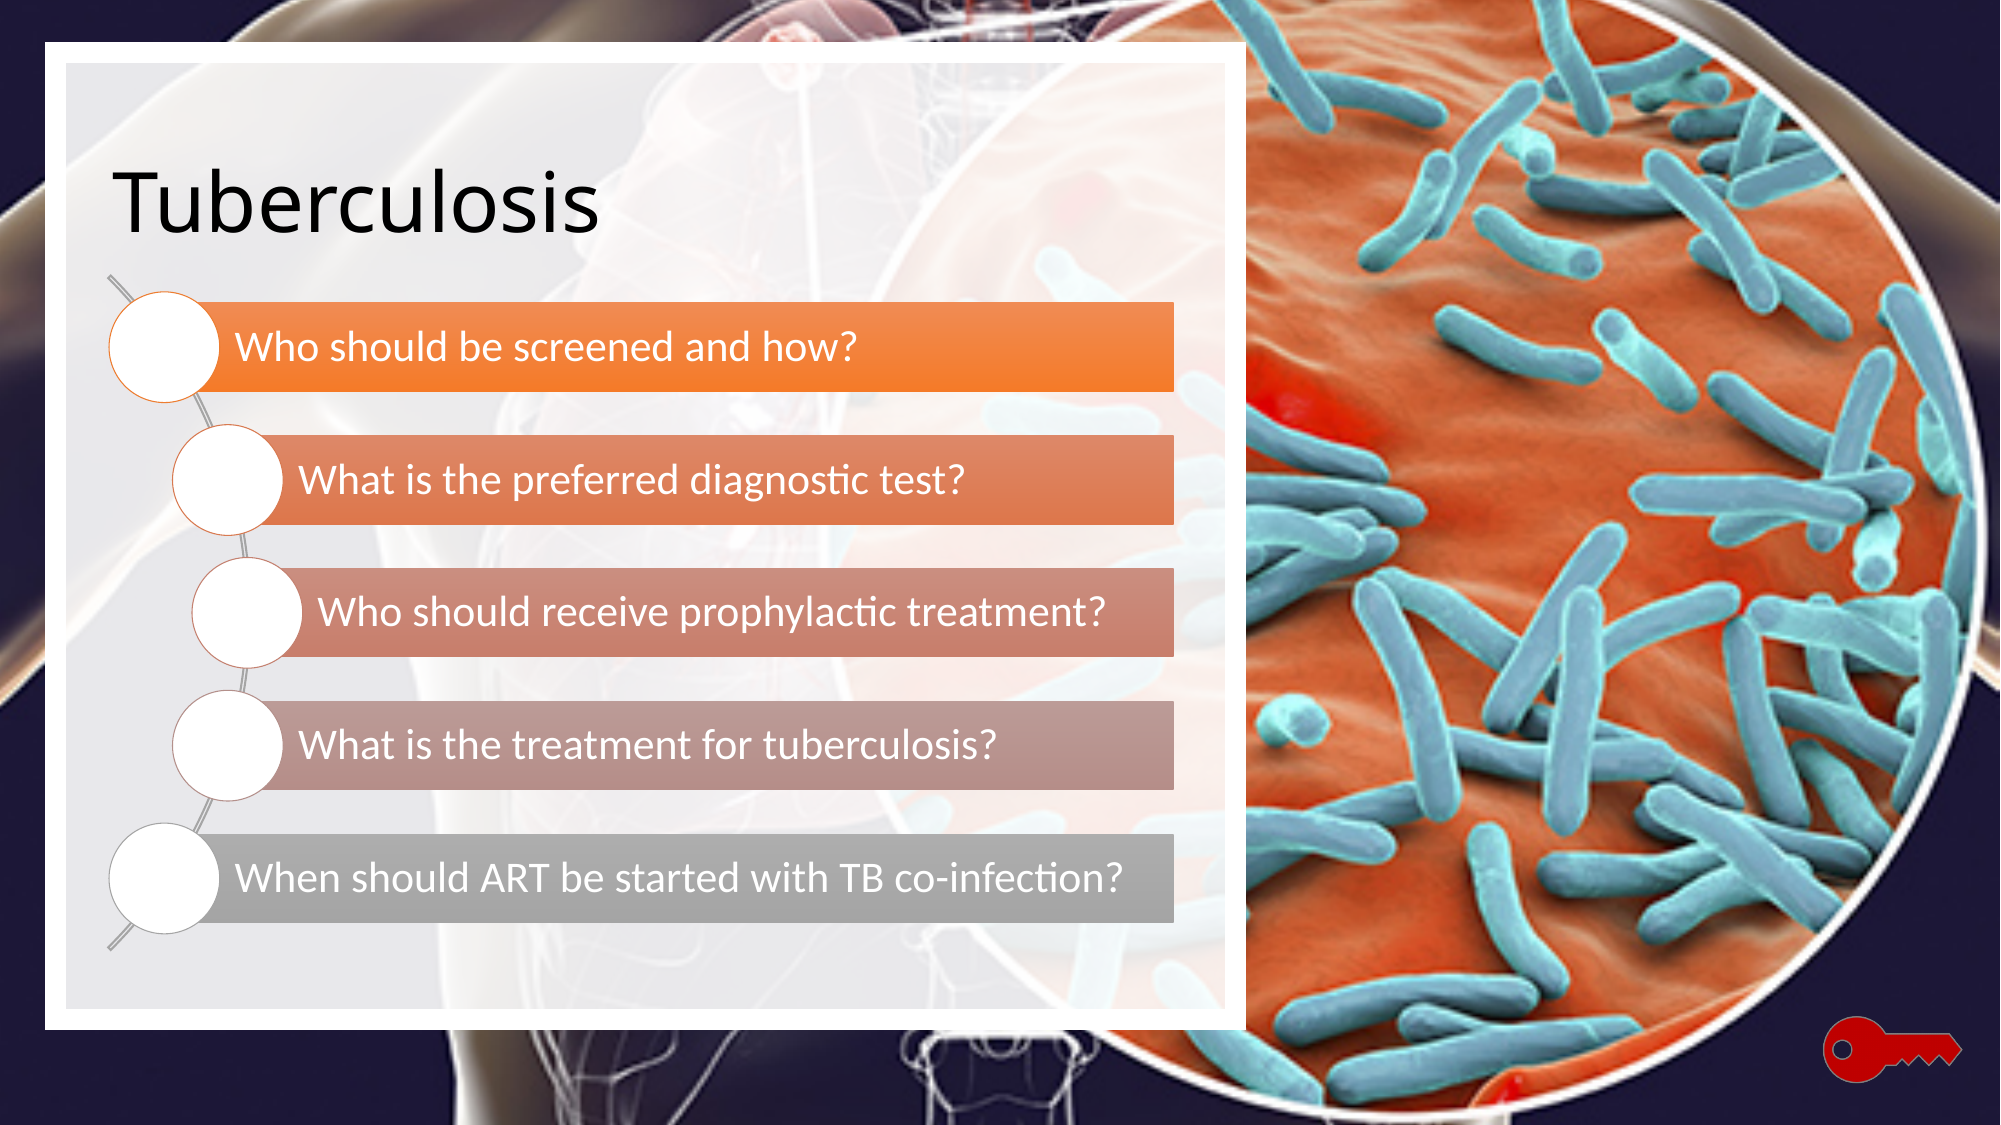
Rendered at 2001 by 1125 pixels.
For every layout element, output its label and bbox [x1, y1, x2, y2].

list [97, 258, 1184, 967]
picture [0, 0, 2000, 1125]
